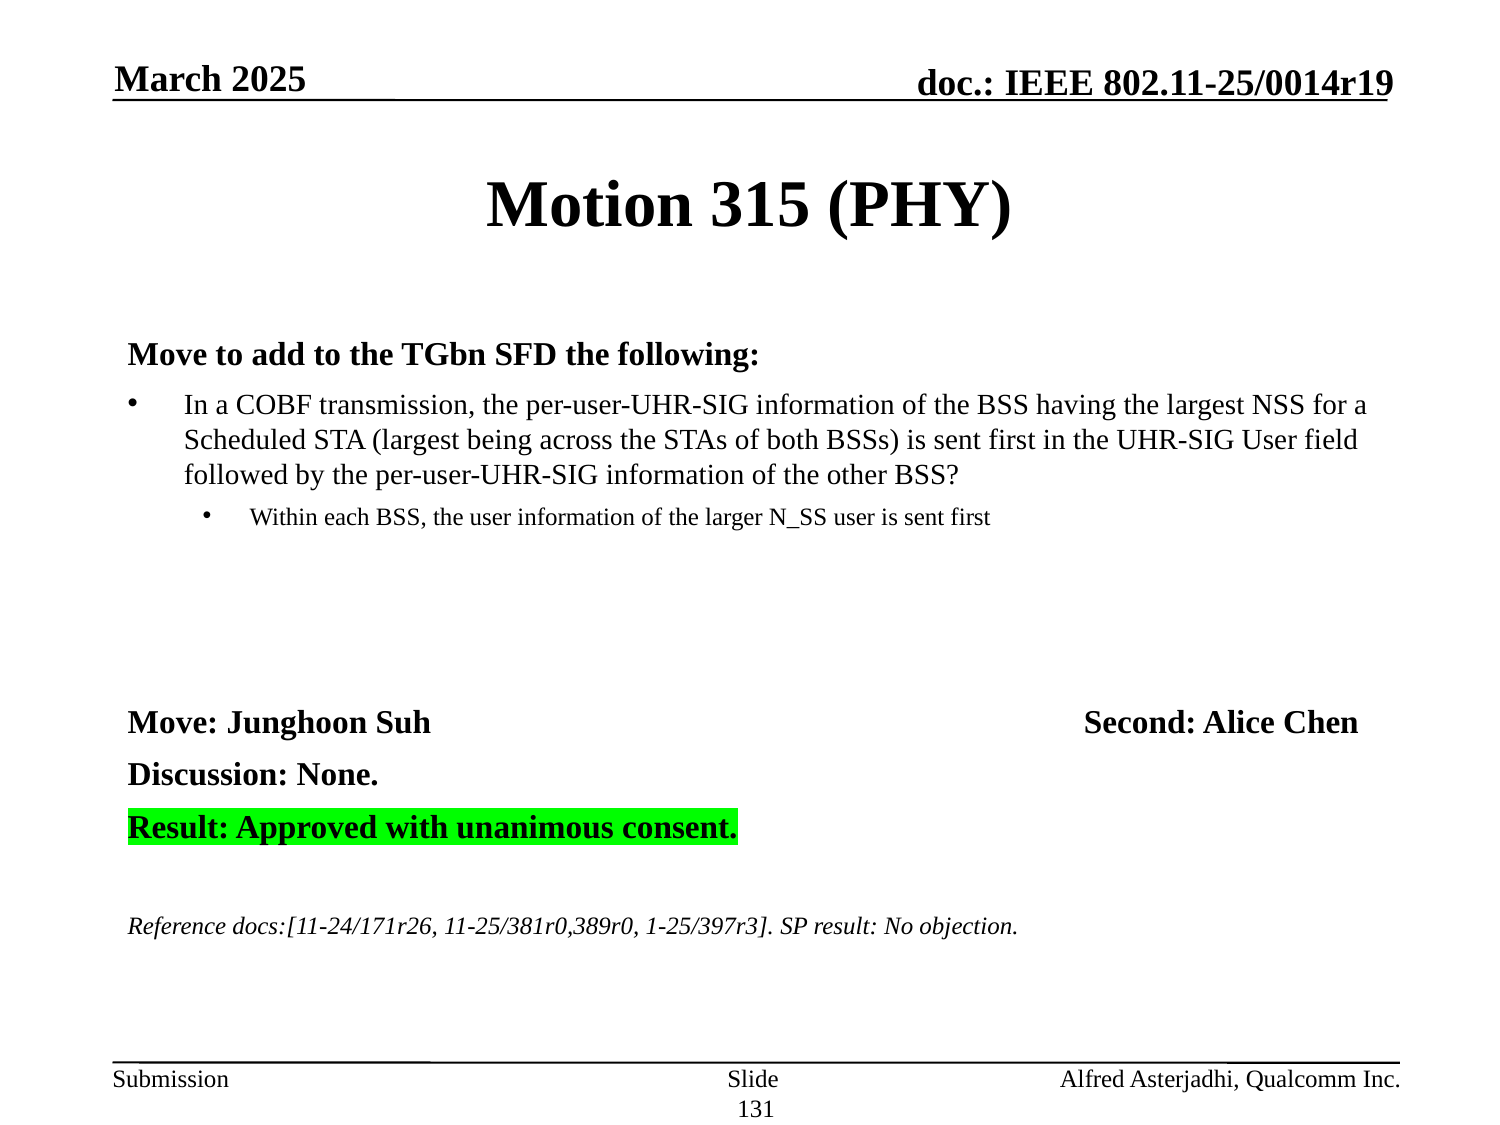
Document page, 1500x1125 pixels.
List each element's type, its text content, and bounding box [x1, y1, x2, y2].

list Move to add to the TGbn SFD the following: In a COBF transmission, the per-user-UHR-SIG information of the BSS having the largest NSS for a Scheduled STA (largest being across the STAs of both BSSs) is sent first in the UHR-SIG User field followed by the per-user-UHR-SIG information of the other BSS? Within each BSS, the user information of the larger N_SS user is sent first Move: Junghoon Suh Second: Alice Chen Discussion: None. Result: Approved with unanimous consent. Reference docs:[11-24/171r26, 11-25/381r0,389r0, 1-25/397r3]. SP result: No objection. [112, 324, 1388, 1000]
footer Alfred Asterjadhi, Qualcomm Inc. [878, 1061, 1402, 1093]
slide_number Slide 131 [712, 1061, 800, 1123]
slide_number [114, 54, 423, 100]
title Motion 315 (PHY) [112, 112, 1388, 288]
